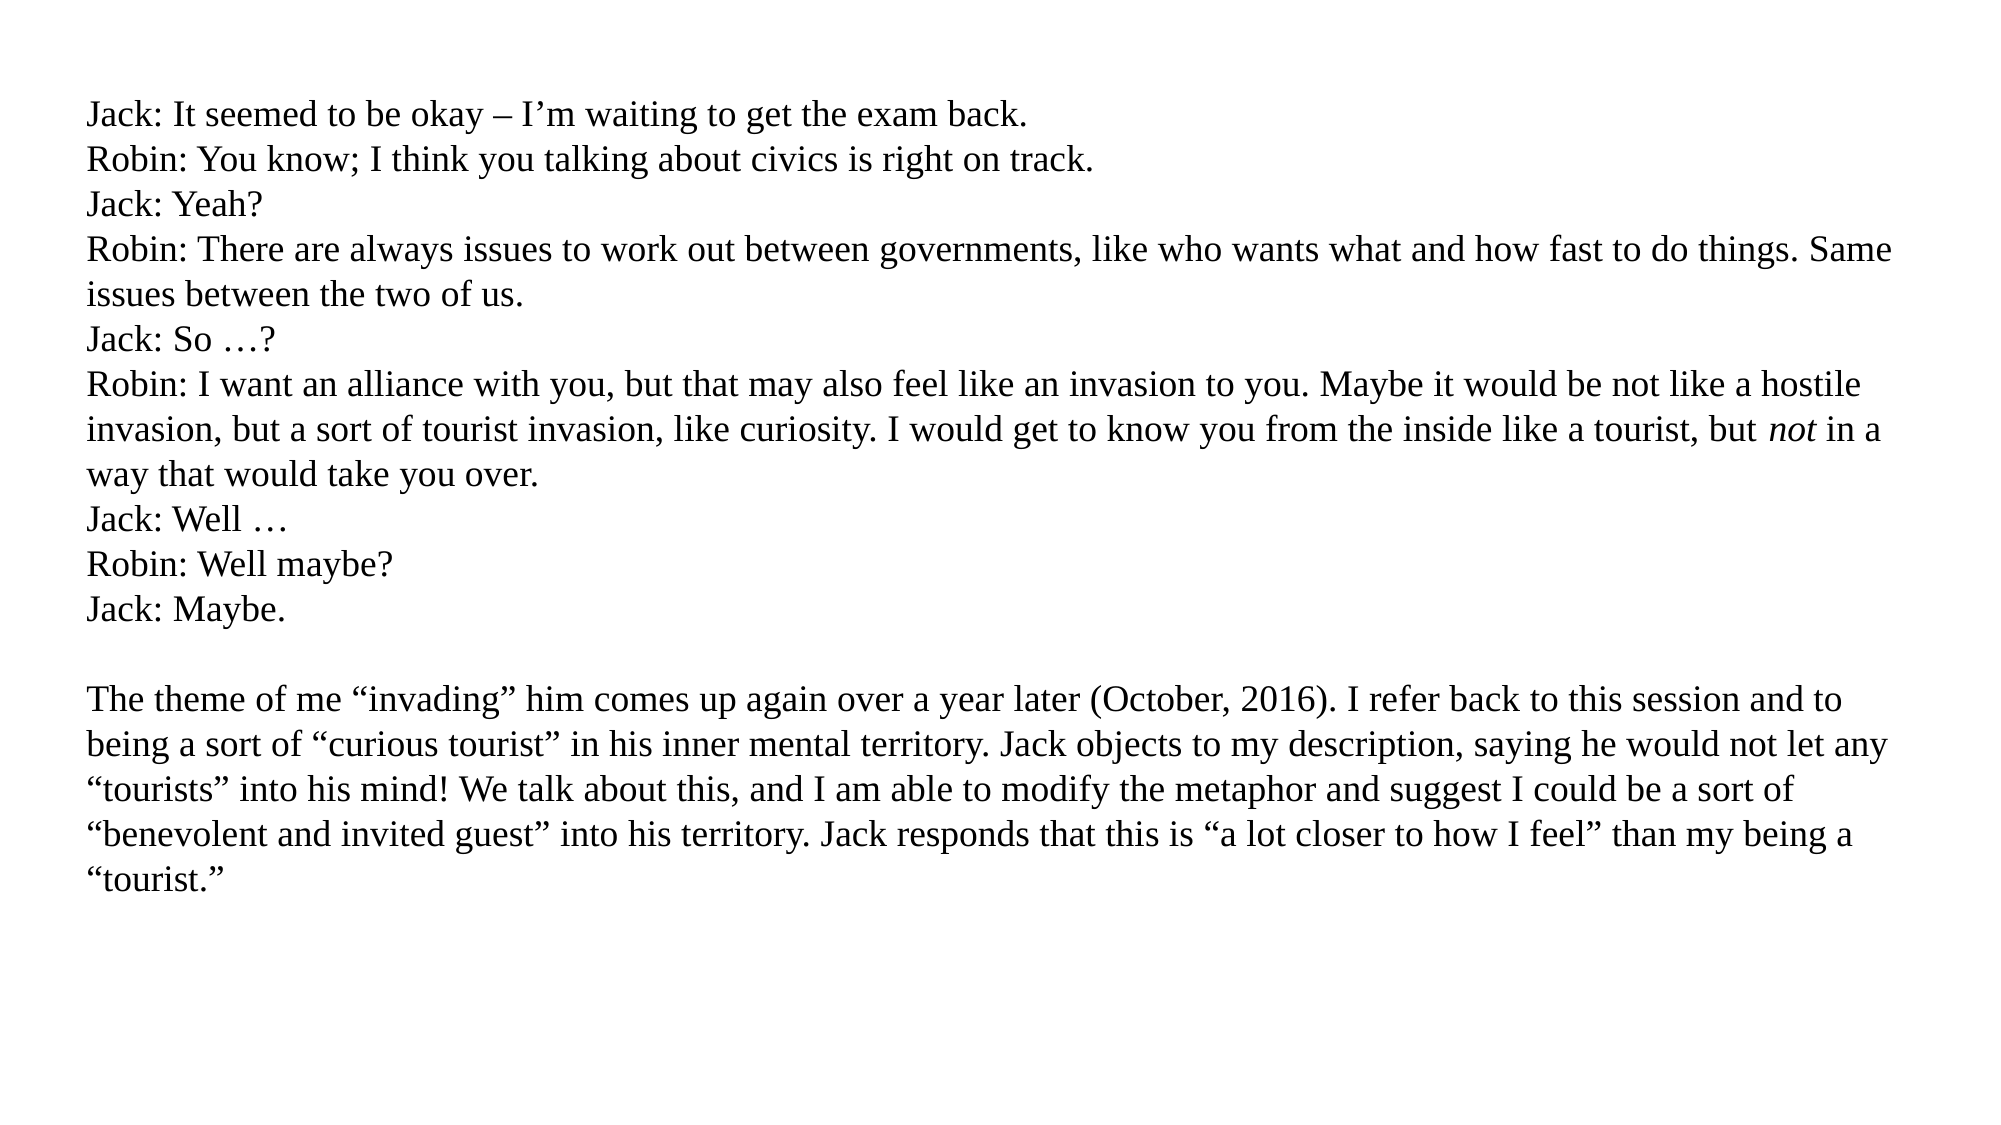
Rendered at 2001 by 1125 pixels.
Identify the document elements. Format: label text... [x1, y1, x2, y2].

text_box Jack: It seemed to be okay – I’m waiting to get the exam back. Robin: You know; I think you talking about civics is right on track. Jack: Yeah? Robin: There are always issues to work out between governments, like who wants what and how fast to do things. Same issues between the two of us. Jack: So …? Robin: I want an alliance with you, but that may also feel like an invasion to you. Maybe it would be not like a hostile invasion, but a sort of tourist invasion, like curiosity. I would get to know you from the inside like a tourist, but not in a way that would take you over. Jack: Well … Robin: Well maybe? Jack: Maybe. The theme of me “invading” him comes up again over a year later (October, 2016). I refer back to this session and to being a sort of “curious tourist” in his inner mental territory. Jack objects to my description, saying he would not let any “tourists” into his mind! We talk about this, and I am able to modify the metaphor and suggest I could be a sort of “benevolent and invited guest” into his territory. Jack responds that this is “a lot closer to how I feel” than my being a “tourist.” [71, 81, 1949, 997]
